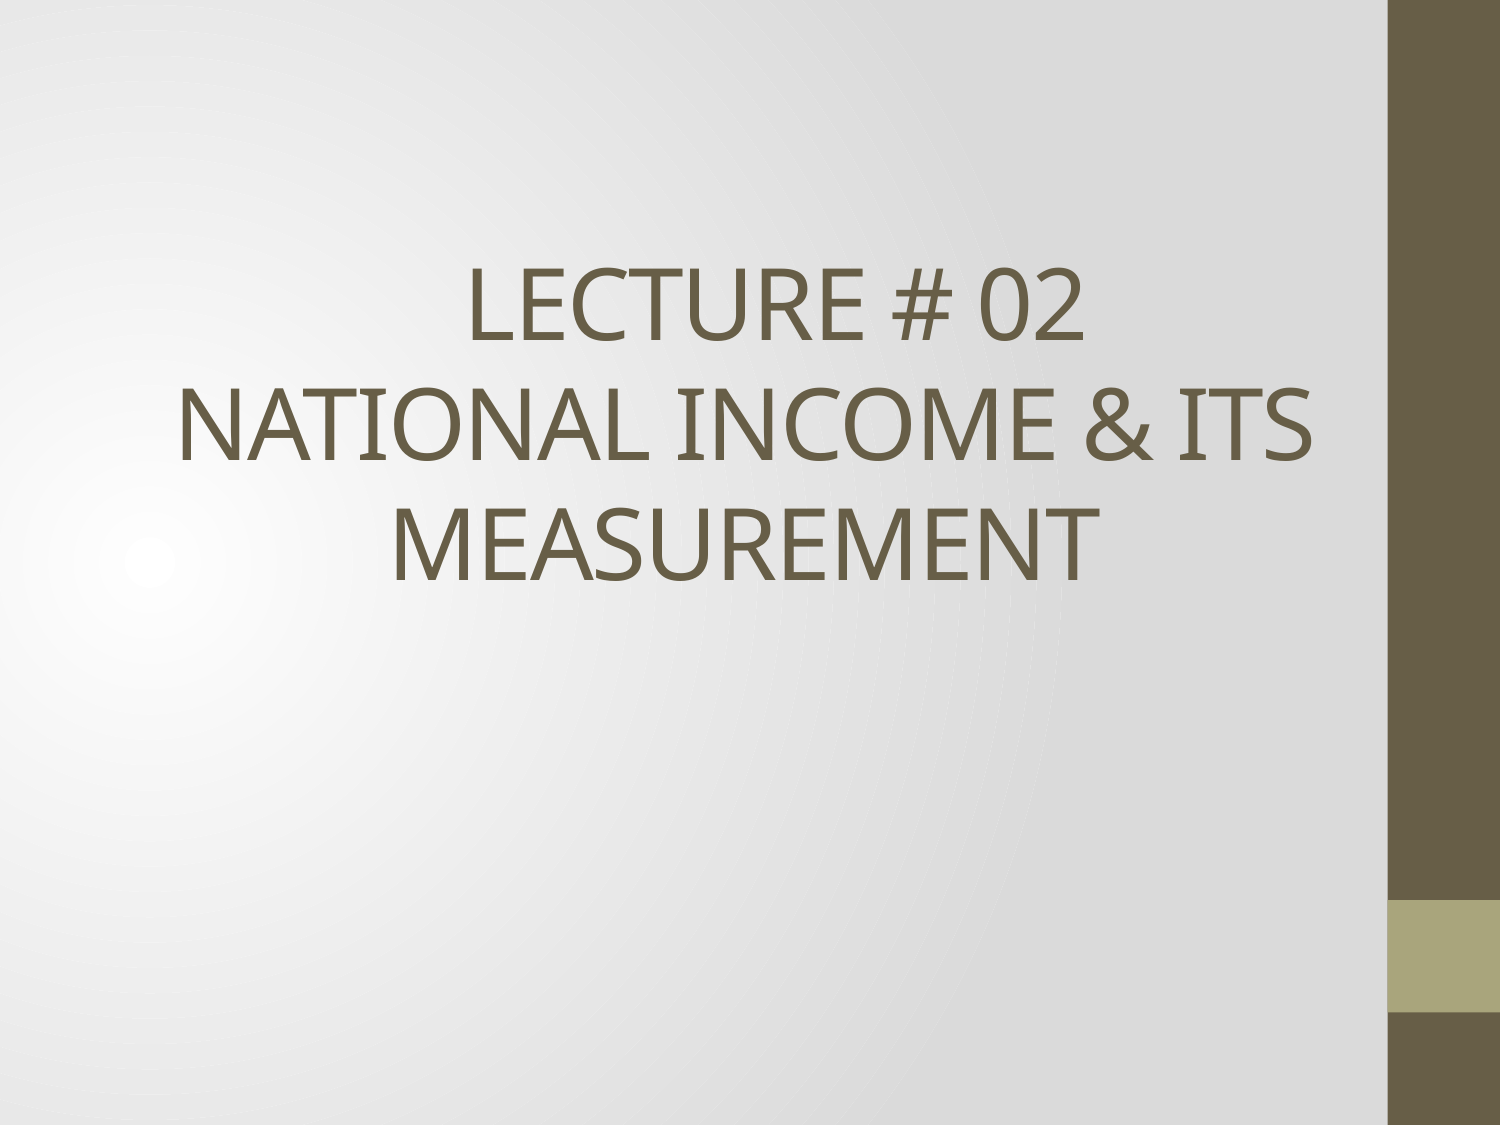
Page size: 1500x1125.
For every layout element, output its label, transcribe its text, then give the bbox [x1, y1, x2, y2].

title LECTURE # 02 NATIONAL INCOME & ITS MEASUREMENT [50, 226, 1438, 601]
